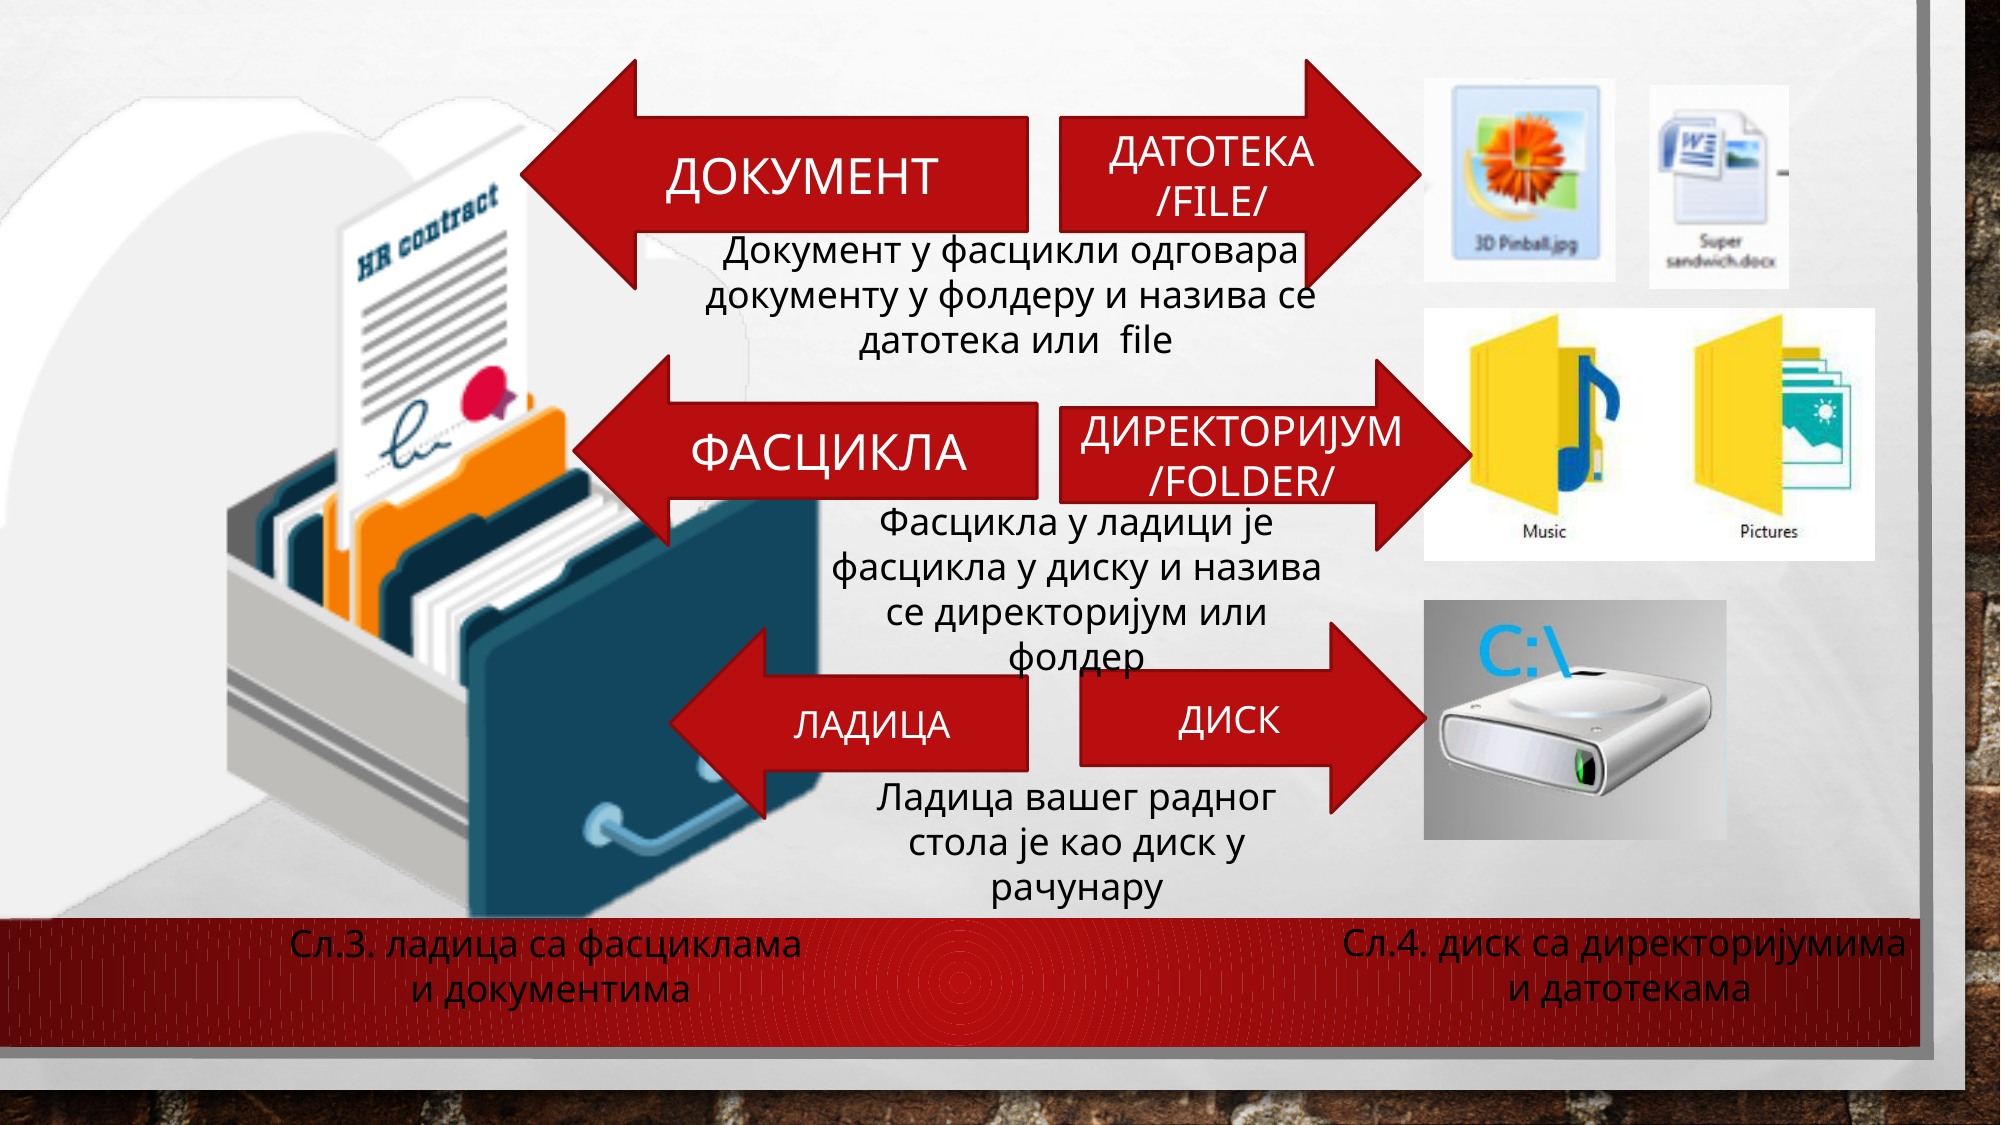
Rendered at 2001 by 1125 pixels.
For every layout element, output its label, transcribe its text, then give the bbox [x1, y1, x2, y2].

text_box ДИСК [1079, 634, 1423, 815]
text_box ЛАДИЦА [855, 686, 1029, 765]
text_box ДАТОТЕКА /FILE/ [1059, 58, 1422, 218]
text_box Документ у фасцикли одговара документу у фолдеру и назива се датотека или file [855, 218, 1400, 368]
text_box Сл.4. диск са директоријумима и датотекама [1327, 912, 1933, 1017]
text_box Ладица вашег радног стола је као диск у рачунару [855, 765, 1324, 916]
text_box ДИРЕКТОРИЈУМ /FOLDER/ [1059, 368, 1423, 552]
text_box Фасцикла у ладици је фасцикла у диску и назива се директоријум или фолдер [855, 490, 1345, 686]
picture [1423, 78, 1616, 282]
picture [0, 0, 855, 1024]
picture [1423, 599, 1727, 840]
text_box ДОКУМЕНТ [855, 115, 1029, 218]
text_box ФАСЦИКЛА [855, 401, 1039, 490]
picture [1649, 85, 1790, 290]
picture [0, 0, 2000, 1125]
picture [1423, 308, 1876, 561]
